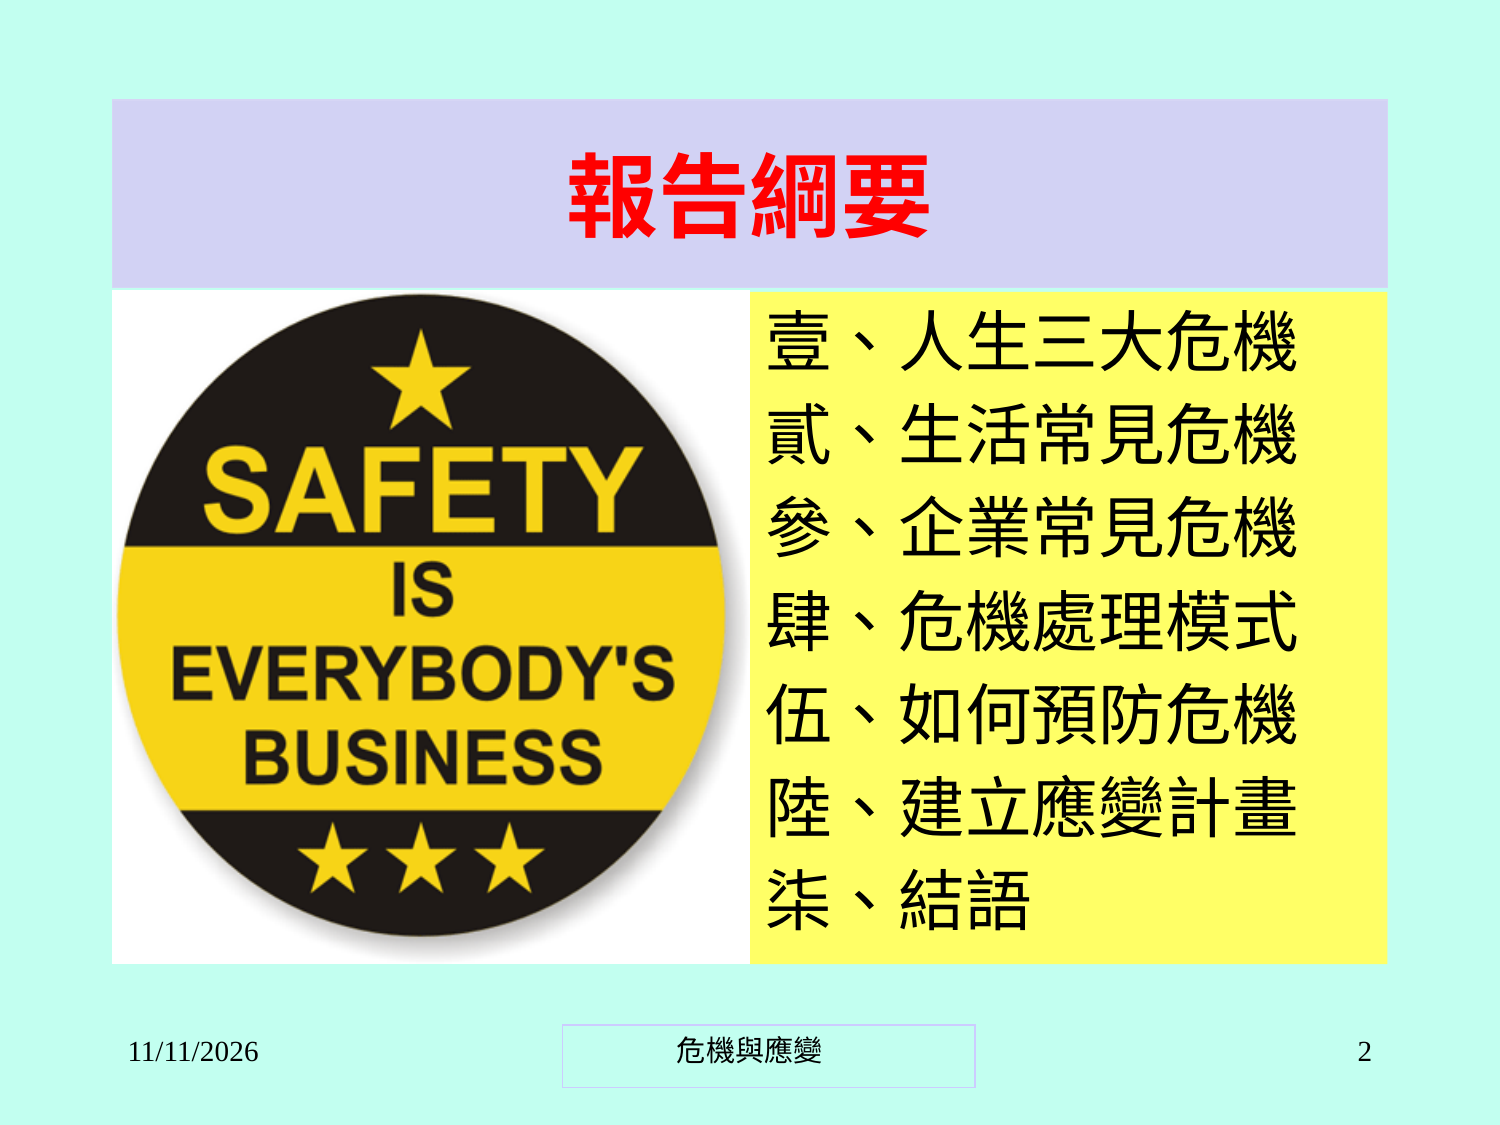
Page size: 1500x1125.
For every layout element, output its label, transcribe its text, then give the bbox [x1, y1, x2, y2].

list 壹、人生三大危機 貳、生活常見危機 參、企業常見危機 肆、危機處理模式 伍、如何預防危機 陸、建立應變計畫 柒、結語 [751, 291, 1388, 965]
footer 危機與應變 [512, 1025, 988, 1100]
picture [111, 290, 751, 965]
slide_number 2 [1074, 1025, 1388, 1100]
title 報告綱要 [112, 99, 1388, 288]
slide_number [112, 1025, 425, 1100]
